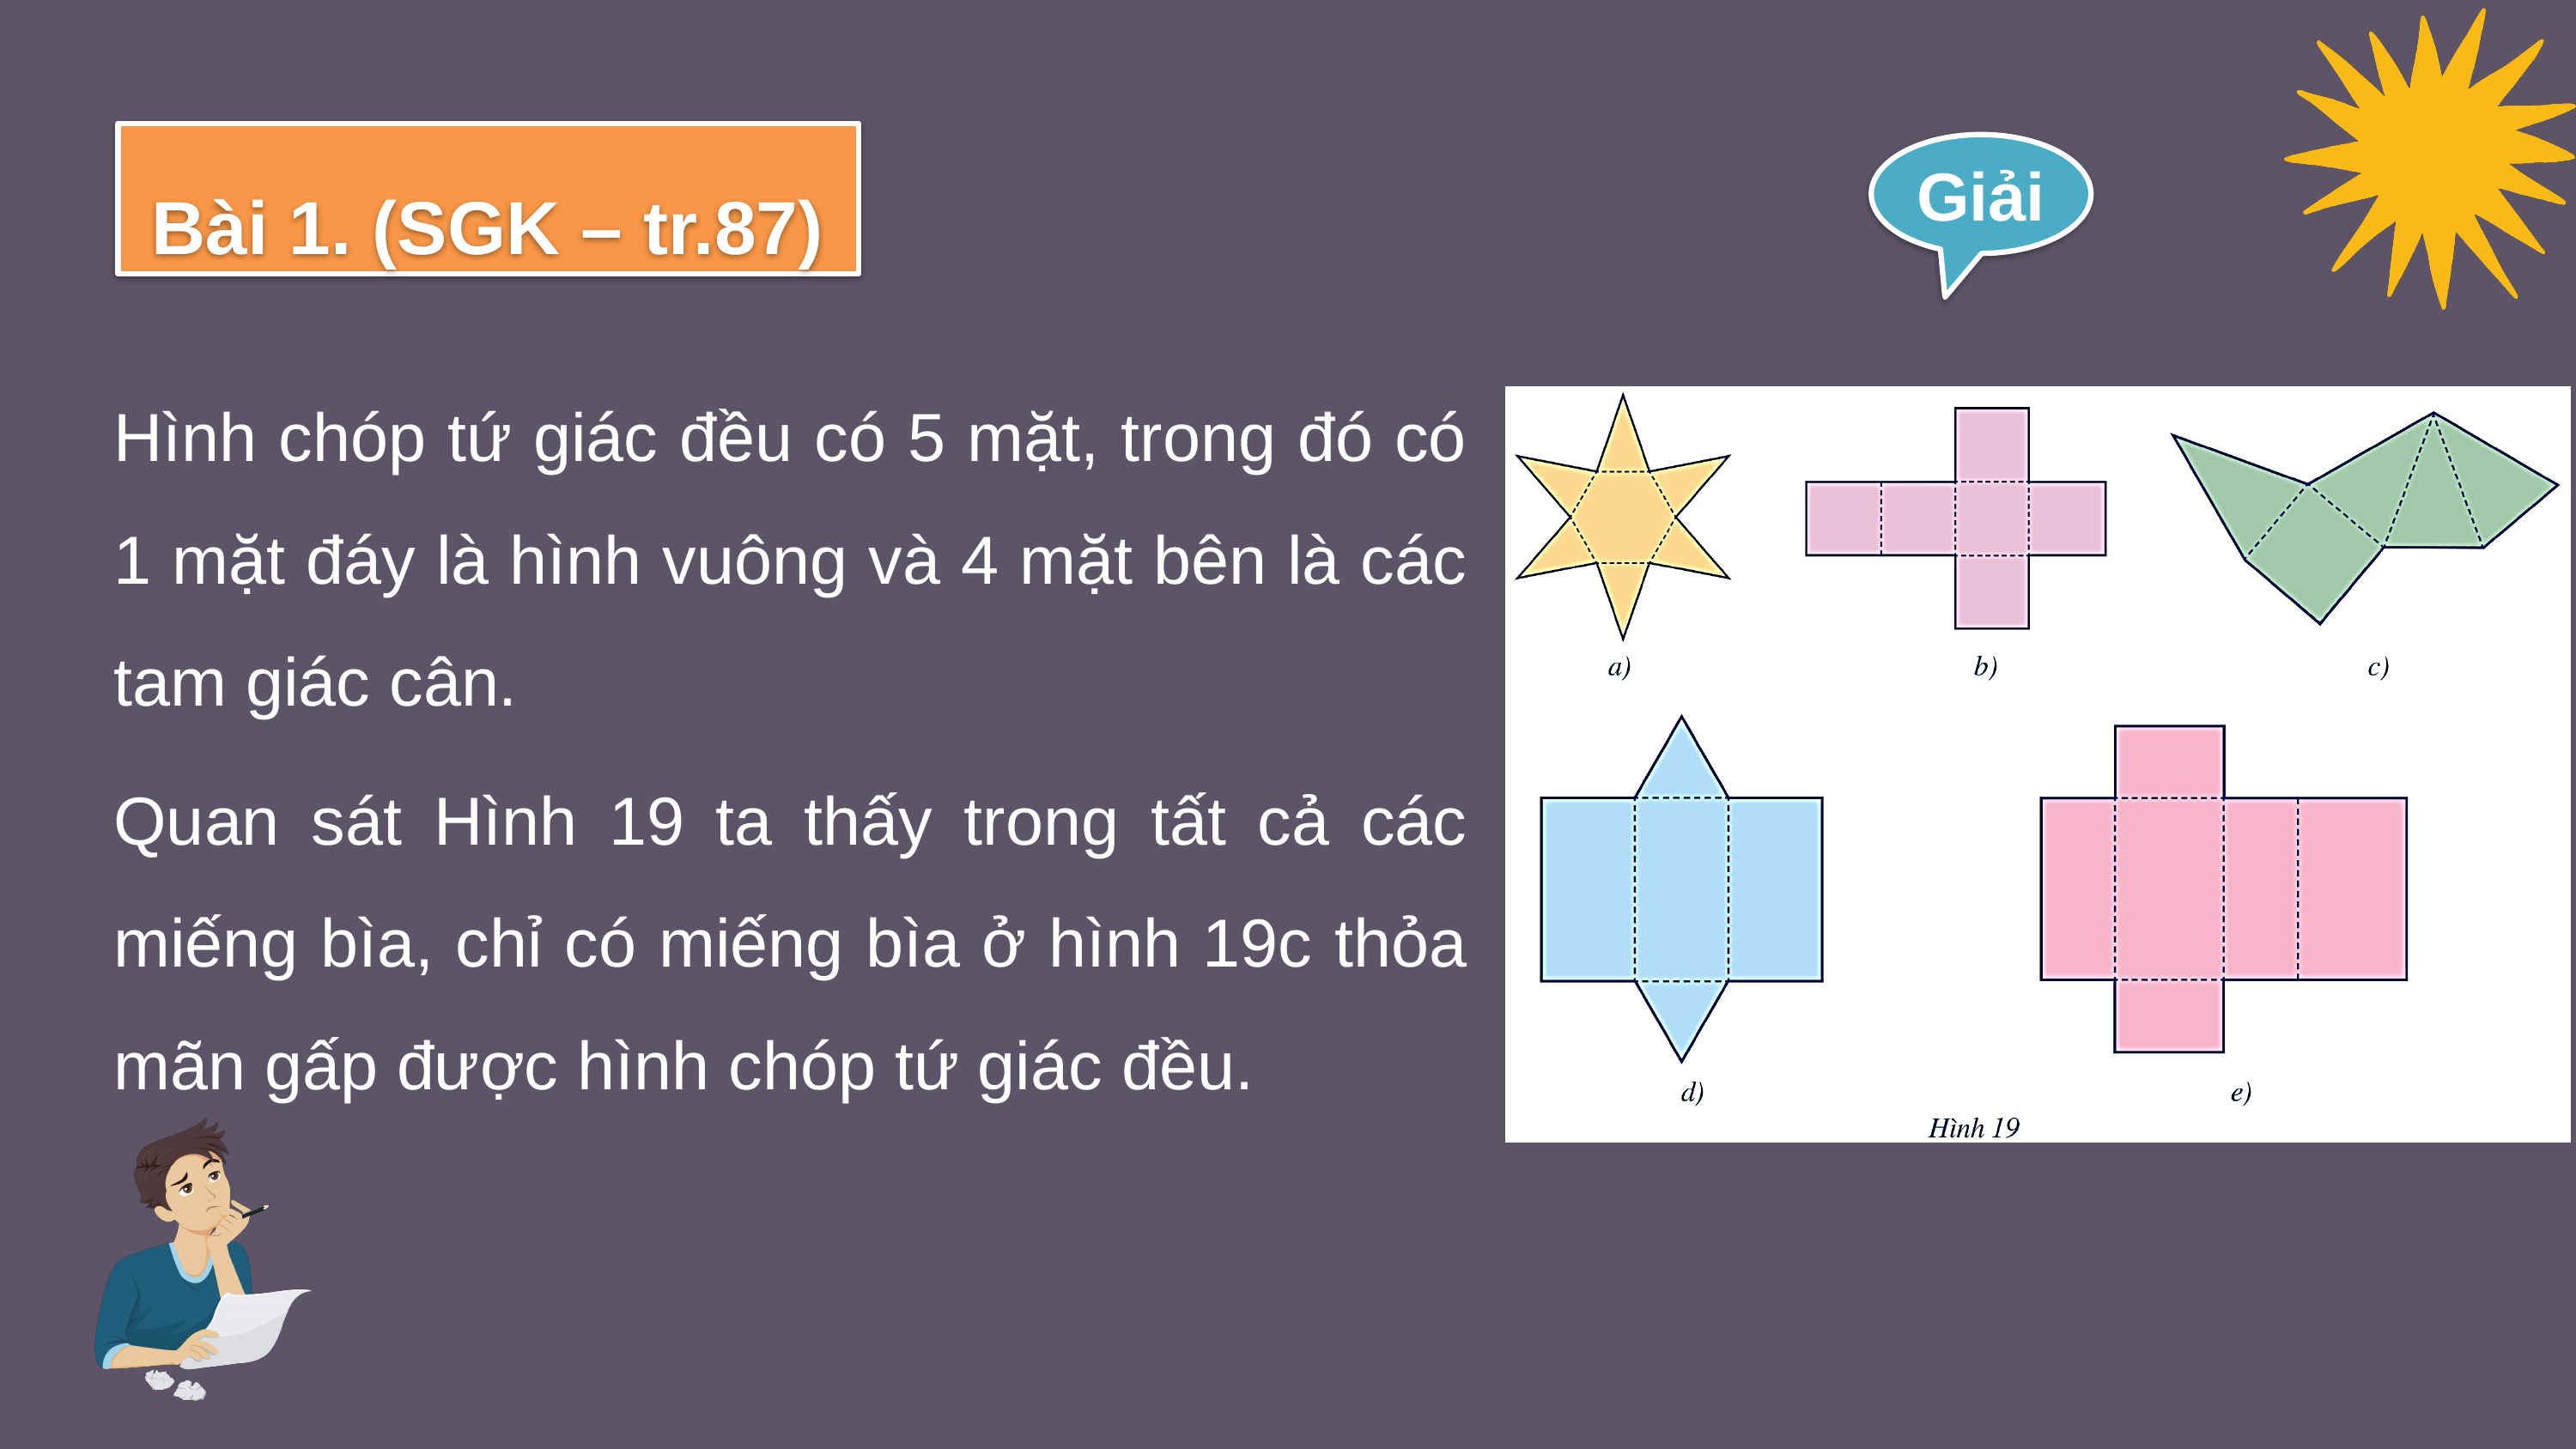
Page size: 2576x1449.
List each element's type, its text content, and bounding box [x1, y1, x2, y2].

picture [2284, 8, 2576, 310]
picture [1505, 386, 2571, 1143]
text_box Hình chóp tứ giác đều có 5 mặt, trong đó có 1 mặt đáy là hình vuông và 4 mặt bên là các tam giác cân. Quan sát Hình 19 ta thấy trong tất cả các miếng bìa, chỉ có miếng bìa ở hình 19c thỏa mãn gấp được hình chóp tứ giác đều. [96, 346, 1485, 1110]
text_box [118, 123, 860, 275]
picture [94, 1118, 313, 1401]
text_box Giải [1868, 131, 2094, 300]
